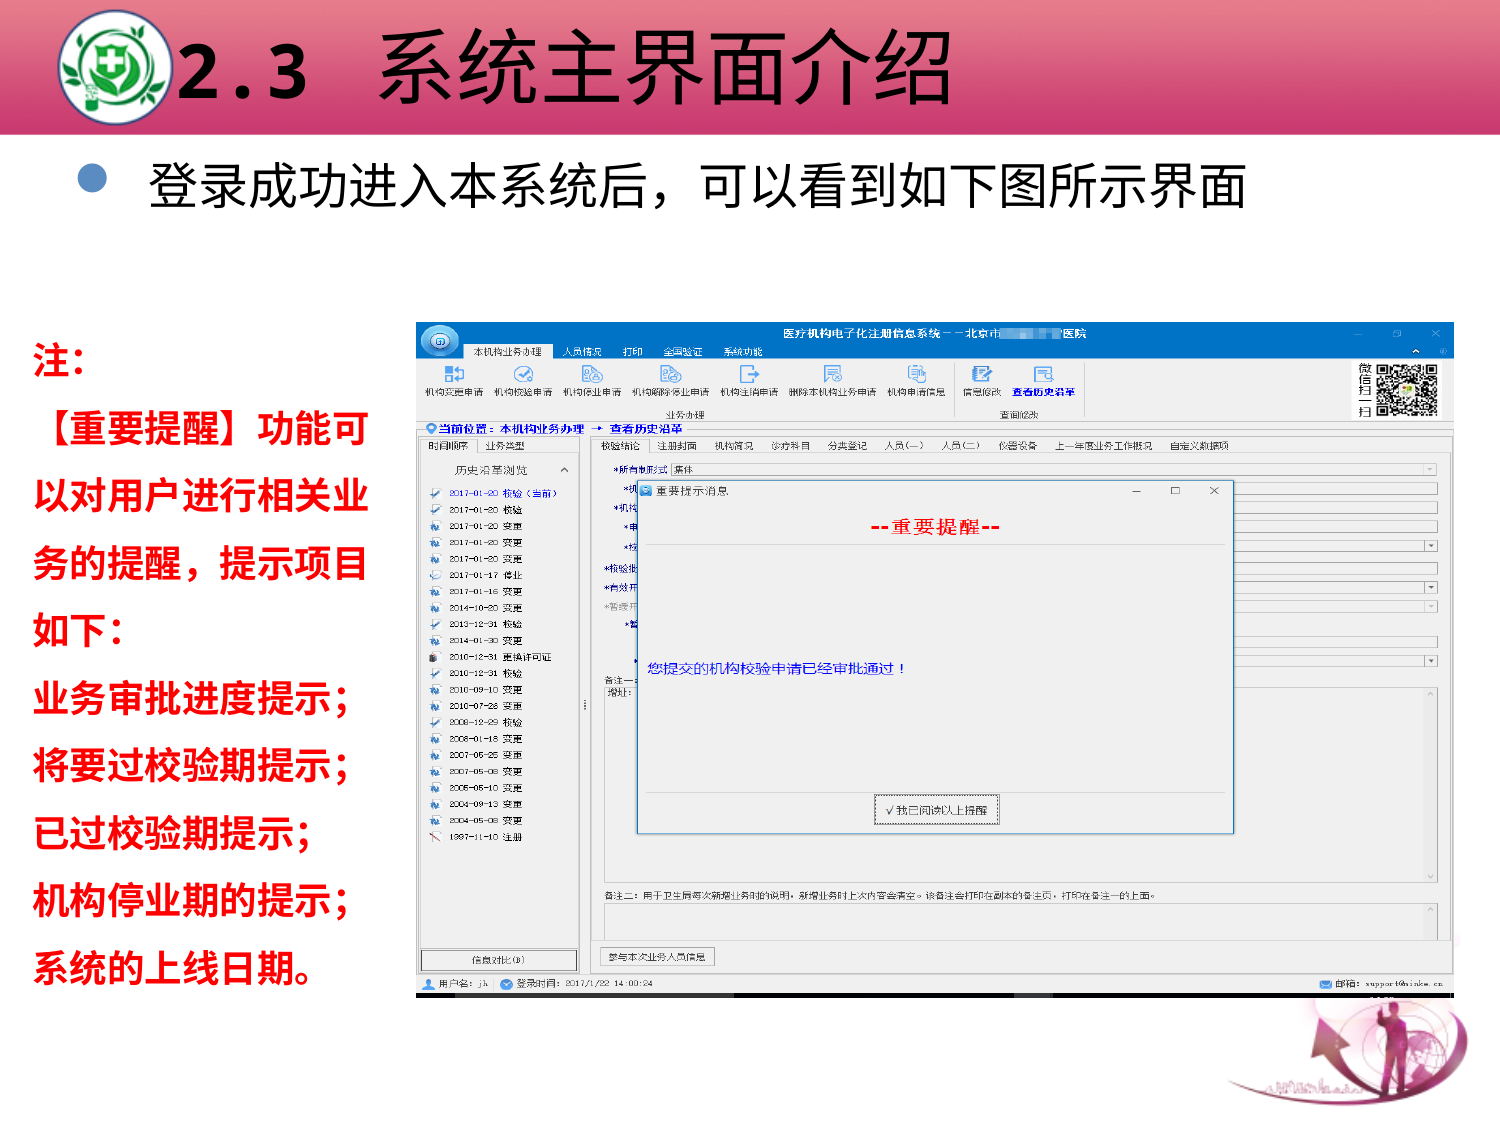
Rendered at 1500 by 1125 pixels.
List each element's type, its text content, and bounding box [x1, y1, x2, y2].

picture [0, 0, 1500, 1125]
text_box 注： 【重要提醒】功能可以对用户进行相关业务的提醒，提示项目如下： 业务审批进度提示； 将要过校验期提示； 已过校验期提示； 机构停业期的提示； 系统的上线日期。 [17, 307, 391, 997]
list 登录成功进入本系统后，可以看到如下图所示界面 [58, 116, 1357, 979]
text_box 2.3 系统主界面介绍 [113, 33, 1020, 187]
